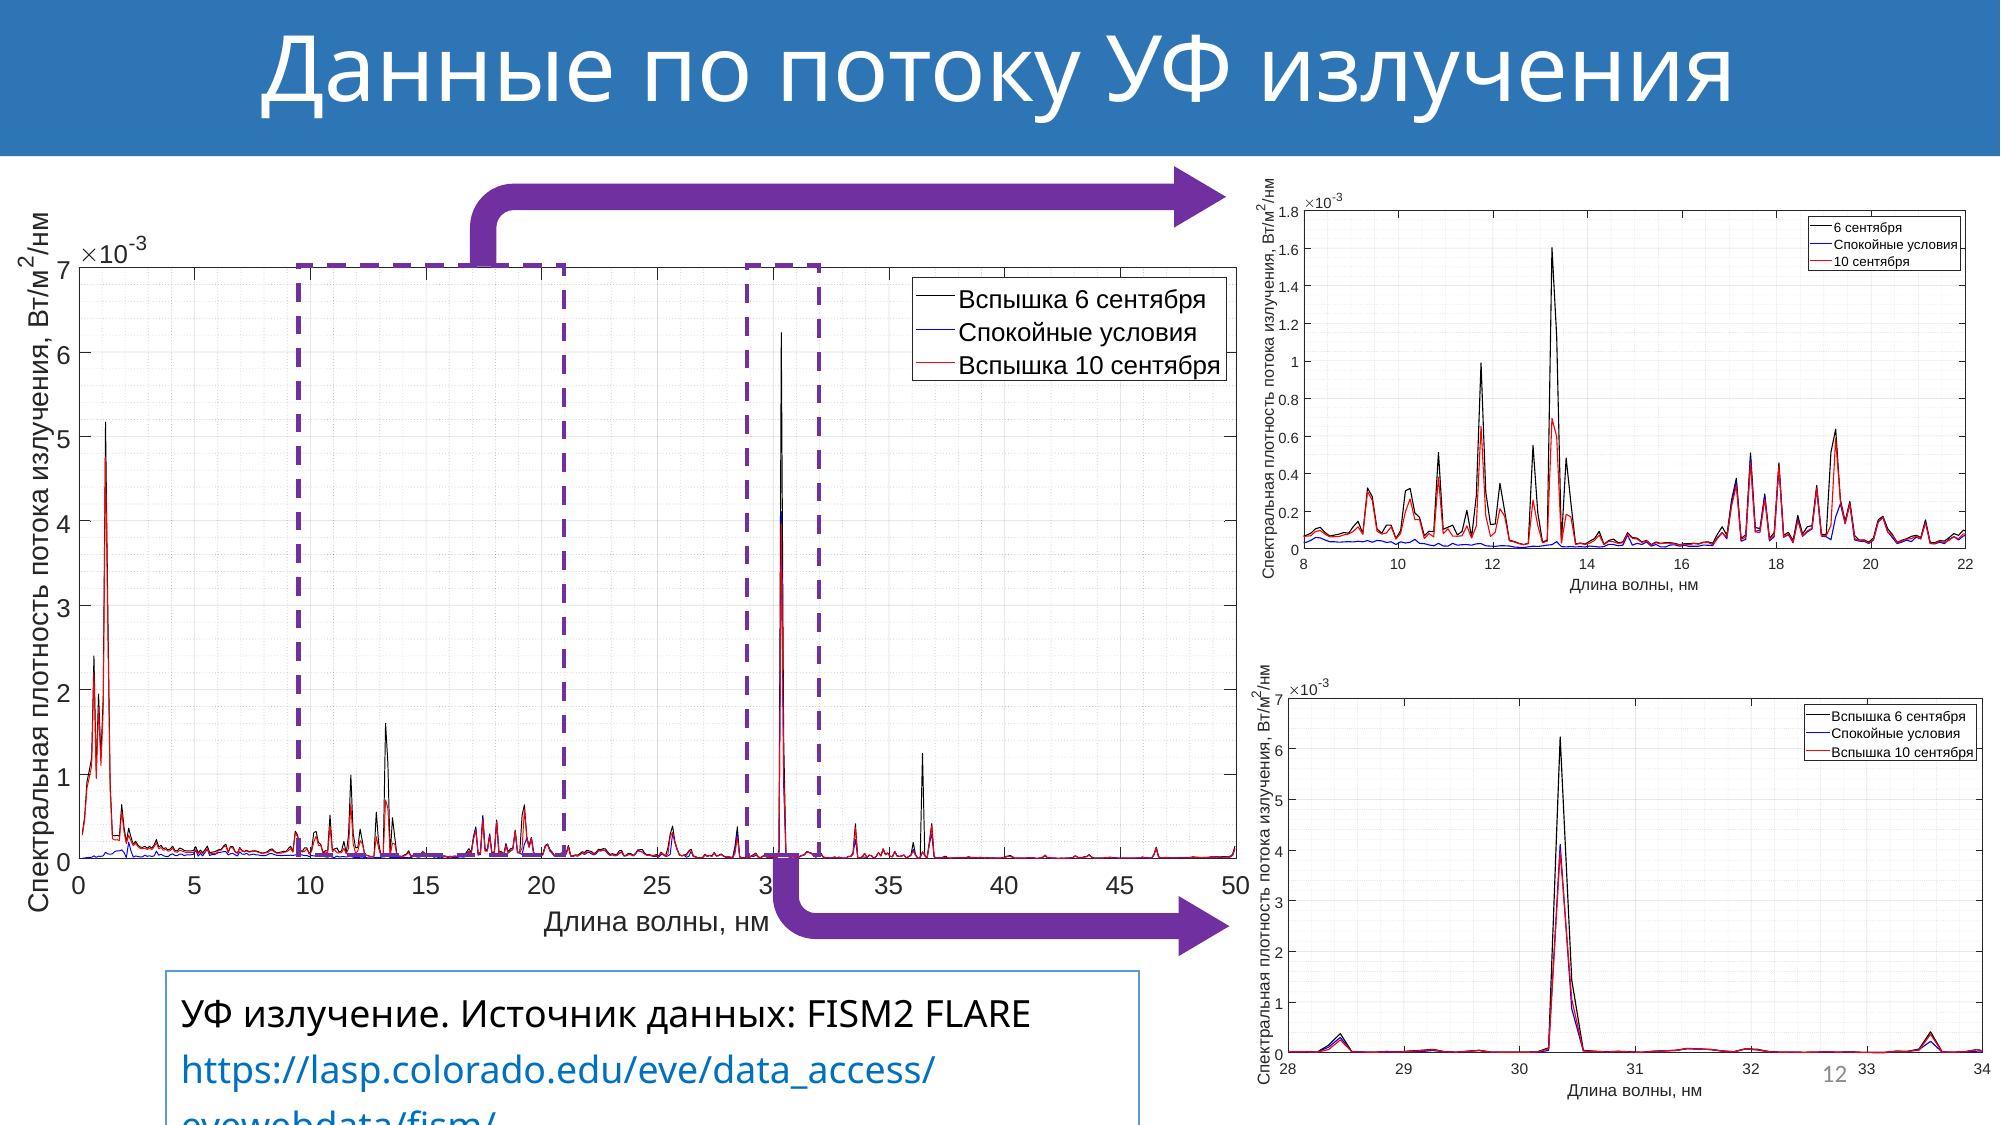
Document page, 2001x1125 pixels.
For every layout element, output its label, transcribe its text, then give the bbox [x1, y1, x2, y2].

text_box [472, 166, 1196, 213]
text_box УФ излучение. Источник данных: FISM2 FLARE https://lasp.colorado.edu/eve/data_access/evewebdata/fism/ [165, 970, 1140, 1125]
text_box Данные по потоку УФ излучения [0, 0, 2000, 157]
picture [0, 179, 2000, 1100]
